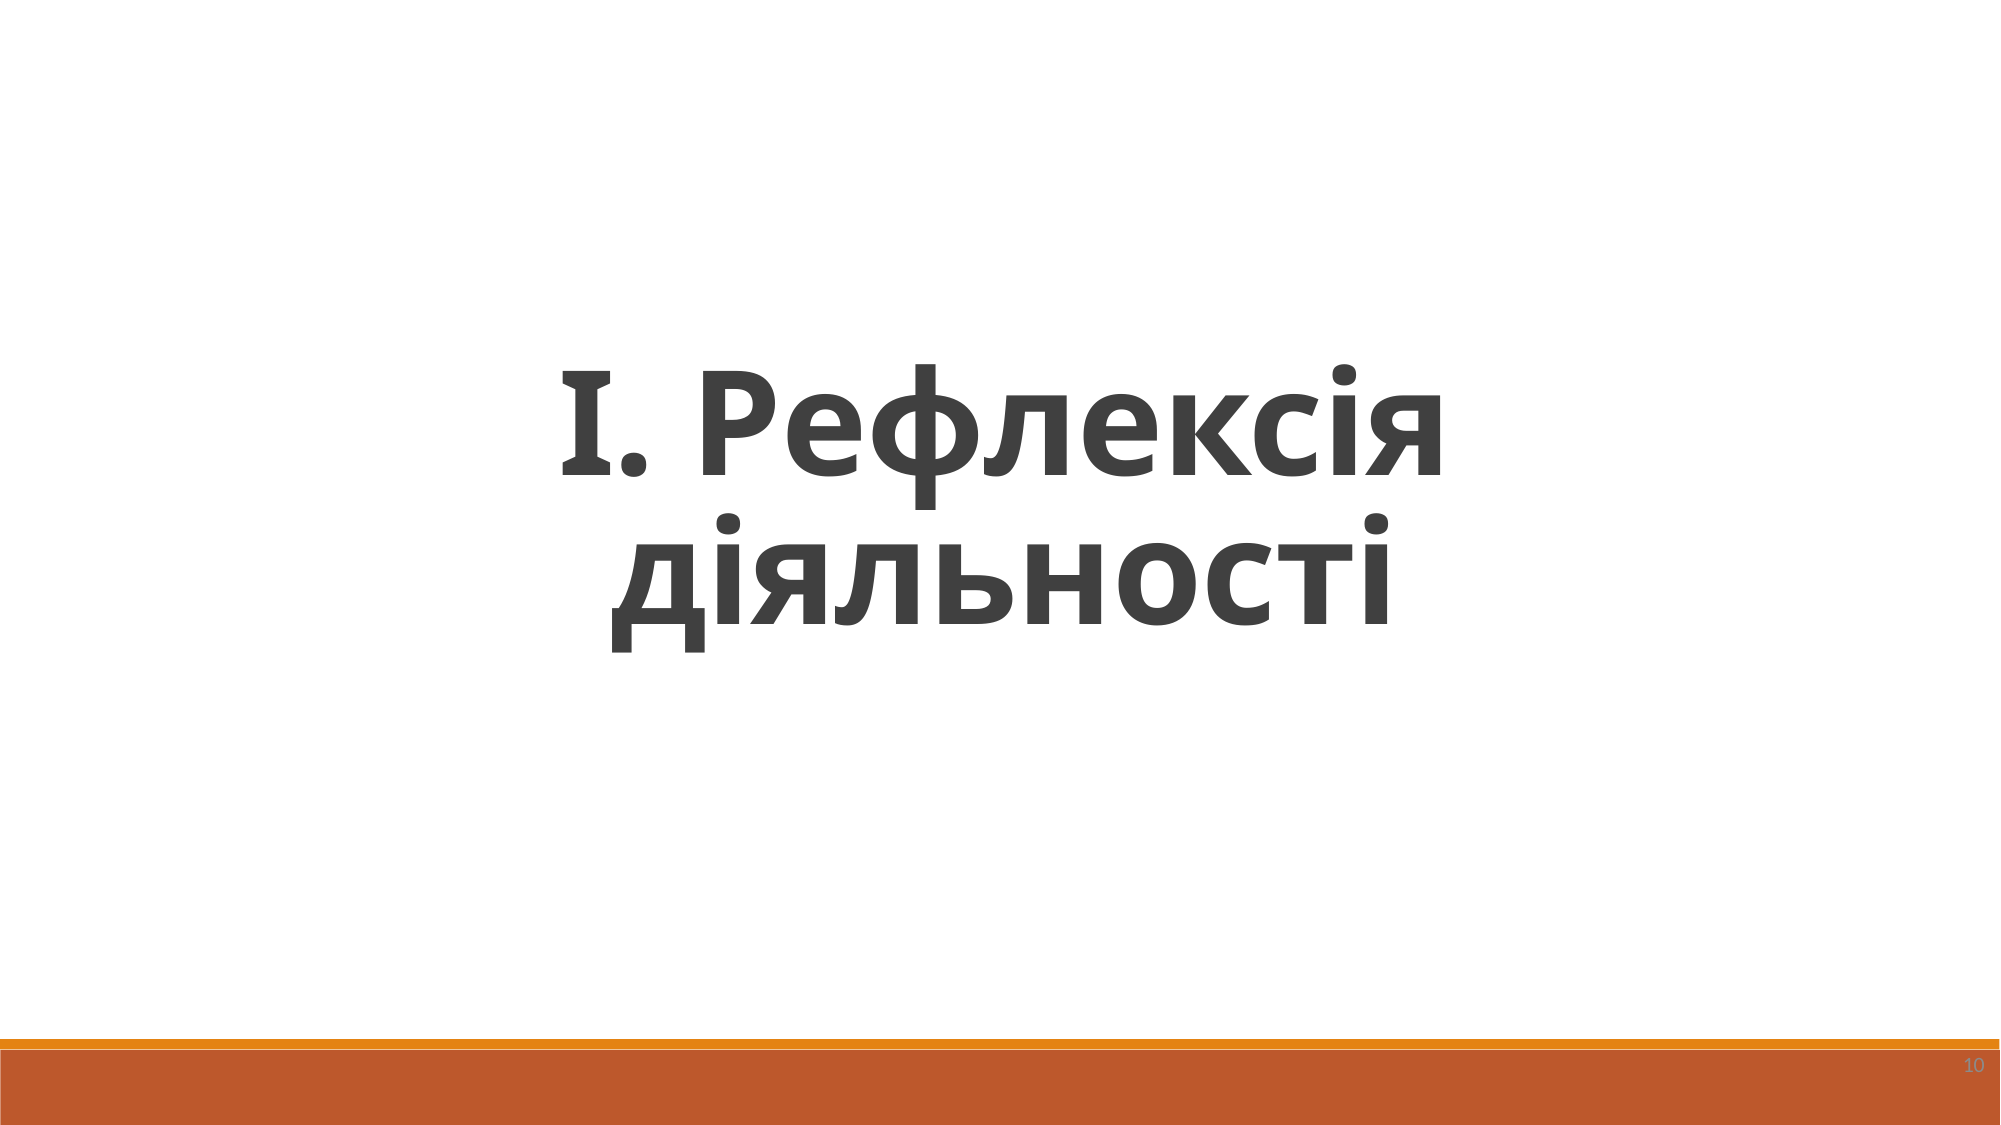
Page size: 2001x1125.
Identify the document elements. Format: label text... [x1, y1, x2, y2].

text_box І. Рефлексія діяльності [179, 349, 1830, 588]
slide_number 10 [1584, 1024, 2000, 1103]
